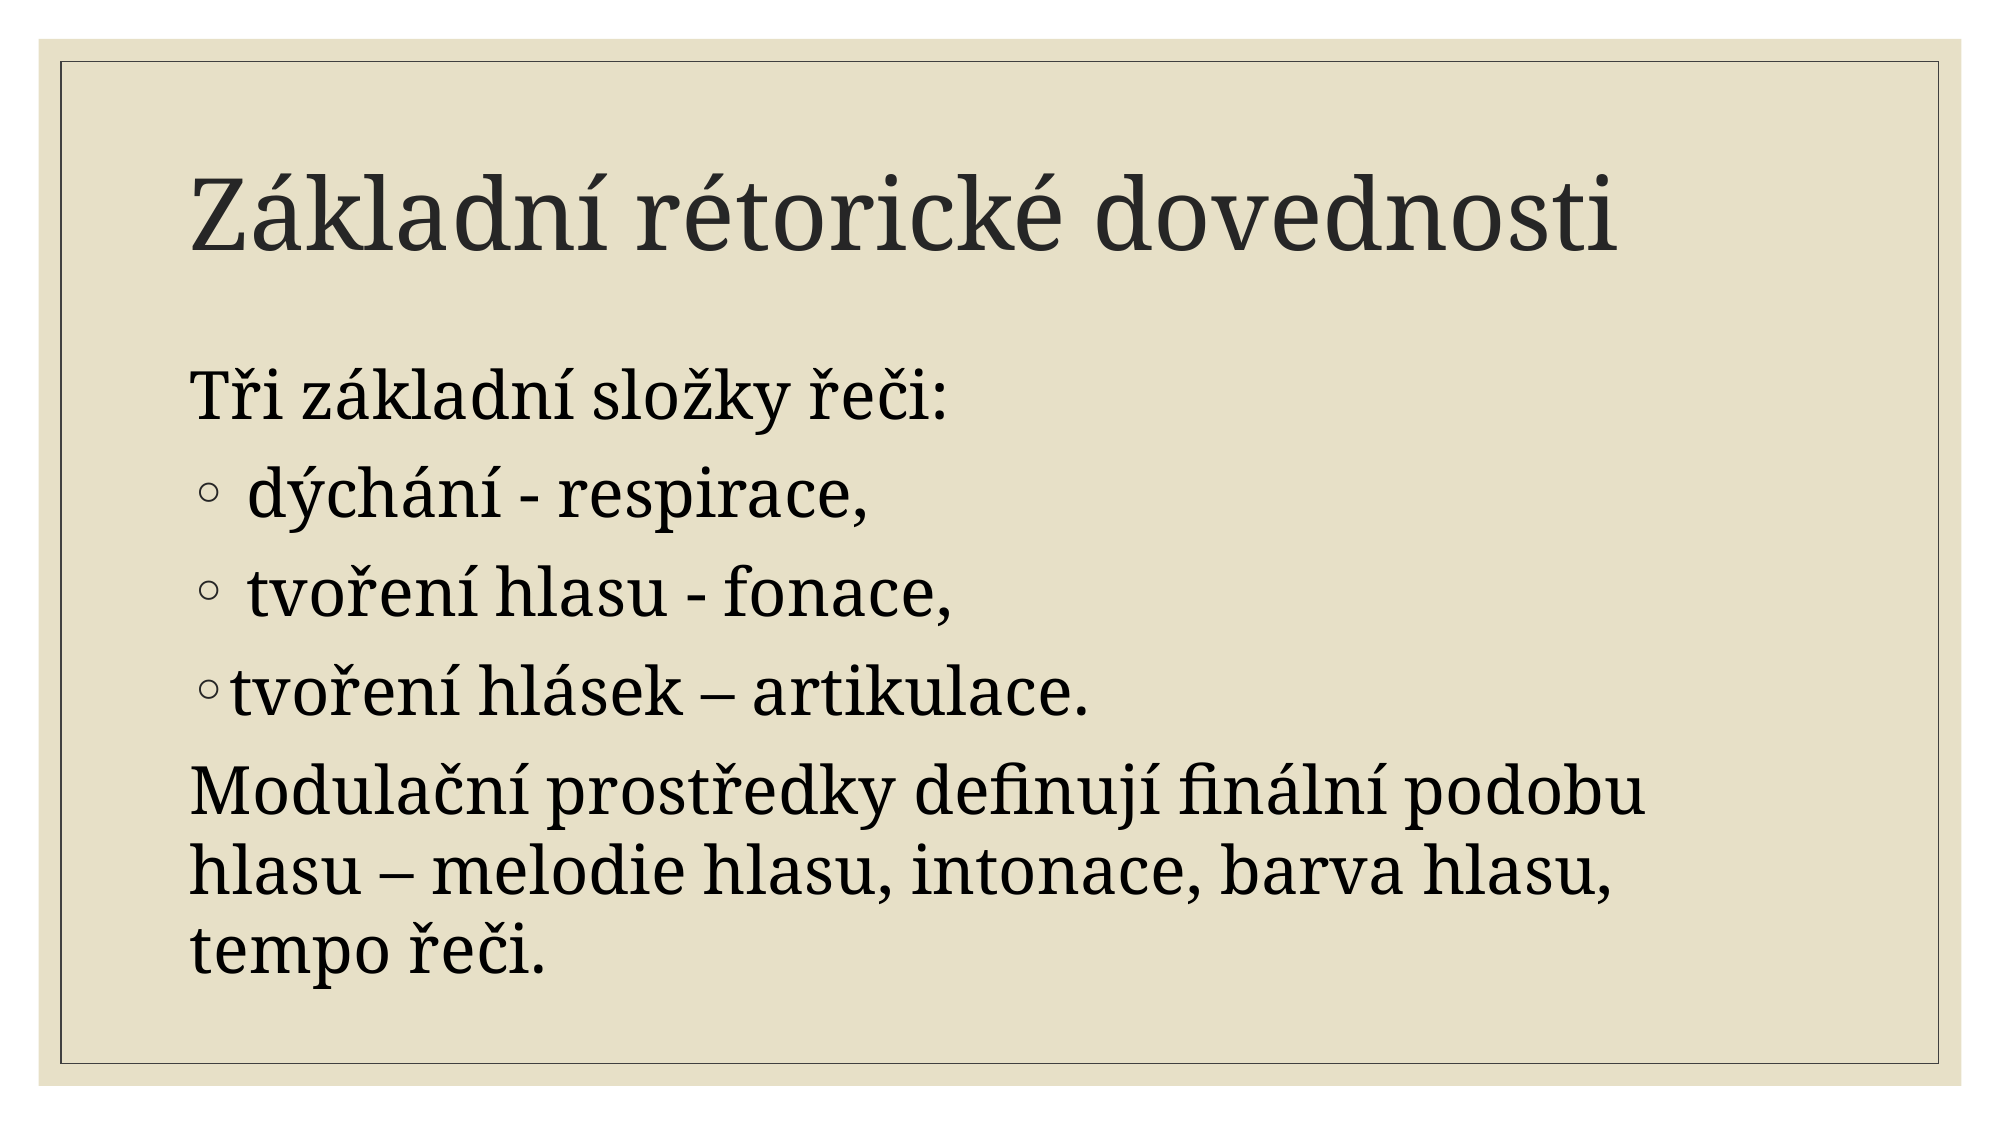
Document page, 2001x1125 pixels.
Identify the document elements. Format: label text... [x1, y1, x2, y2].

title Základní rétorické dovednosti [174, 105, 1825, 331]
list Tři základní složky řeči: dýchání - respirace, tvoření hlasu - fonace, tvoření hlásek – artikulace. Modulační prostředky definují finální podobu hlasu – melodie hlasu, intonace, barva hlasu, tempo řeči. [174, 345, 1825, 990]
